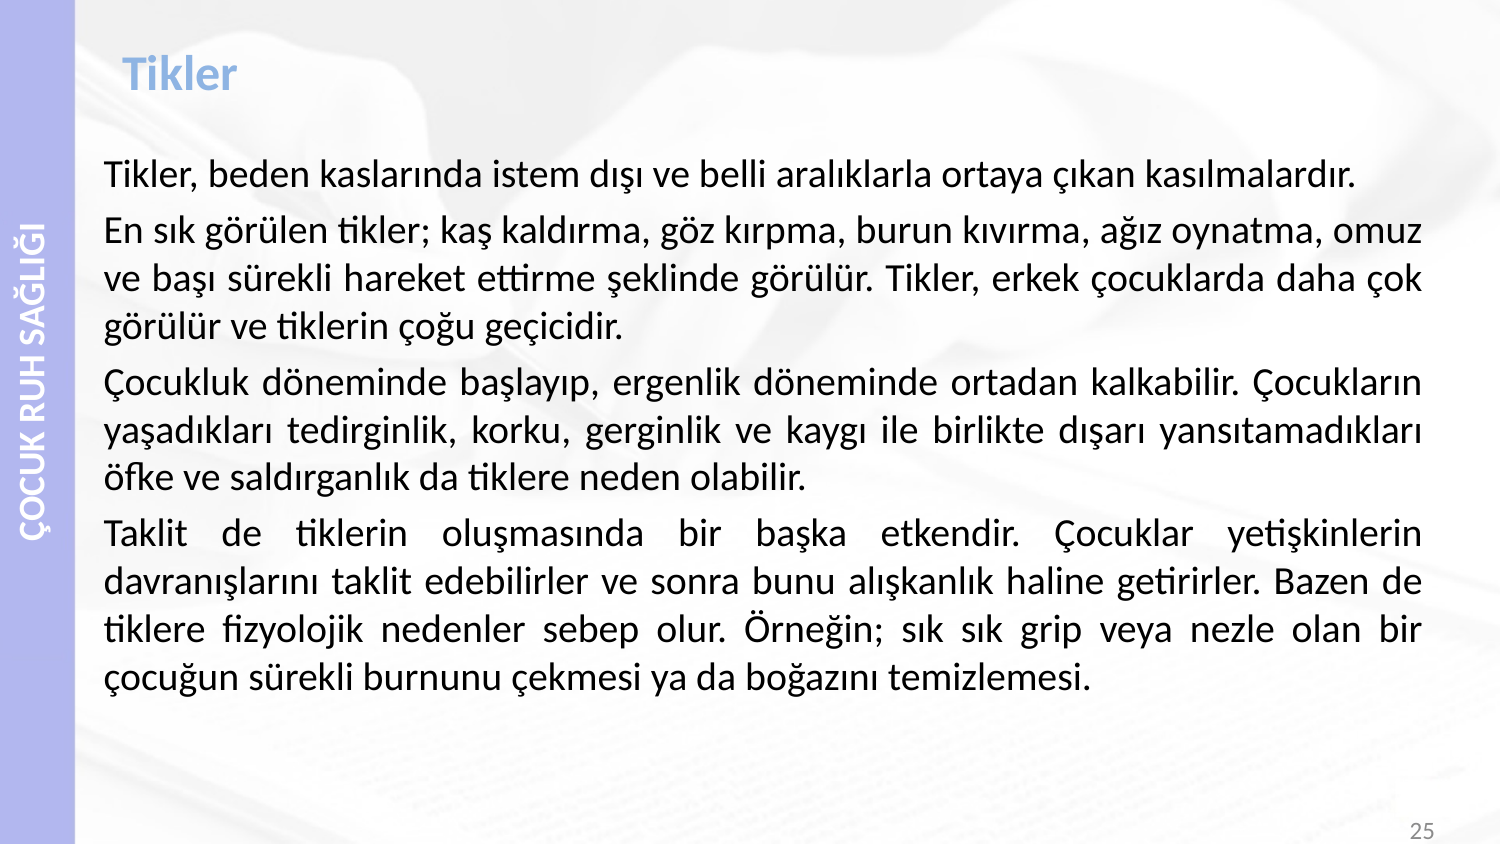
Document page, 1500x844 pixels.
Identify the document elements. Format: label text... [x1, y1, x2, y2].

title Tikler [97, 0, 1448, 141]
picture [0, 0, 1500, 844]
list Tikler, beden kaslarında istem dışı ve belli aralıklarla ortaya çıkan kasılmalardır. En sık görülen tikler; kaş kaldırma, göz kırpma, burun kıvırma, ağız oynatma, omuz ve başı sürekli hareket ettirme şeklinde görülür. Tikler, erkek çocuklarda daha çok görülür ve tiklerin çoğu geçicidir. Çocukluk döneminde başlayıp, ergenlik döneminde ortadan kalkabilir. Çocukların yaşadıkları tedirginlik, korku, gerginlik ve kaygı ile birlikte dışarı yansıtamadıkları öfke ve saldırganlık da tiklere neden olabilir. Taklit de tiklerin oluşmasında bir başka etkendir. Çocuklar yetişkinlerin davranışlarını taklit edebilirler ve sonra bunu alışkanlık haline getirirler. Bazen de tiklere fizyolojik nedenler sebep olur. Örneğin; sık sık grip veya nezle olan bir çocuğun sürekli burnunu çekmesi ya da boğazını temizlemesi. [88, 140, 1439, 722]
